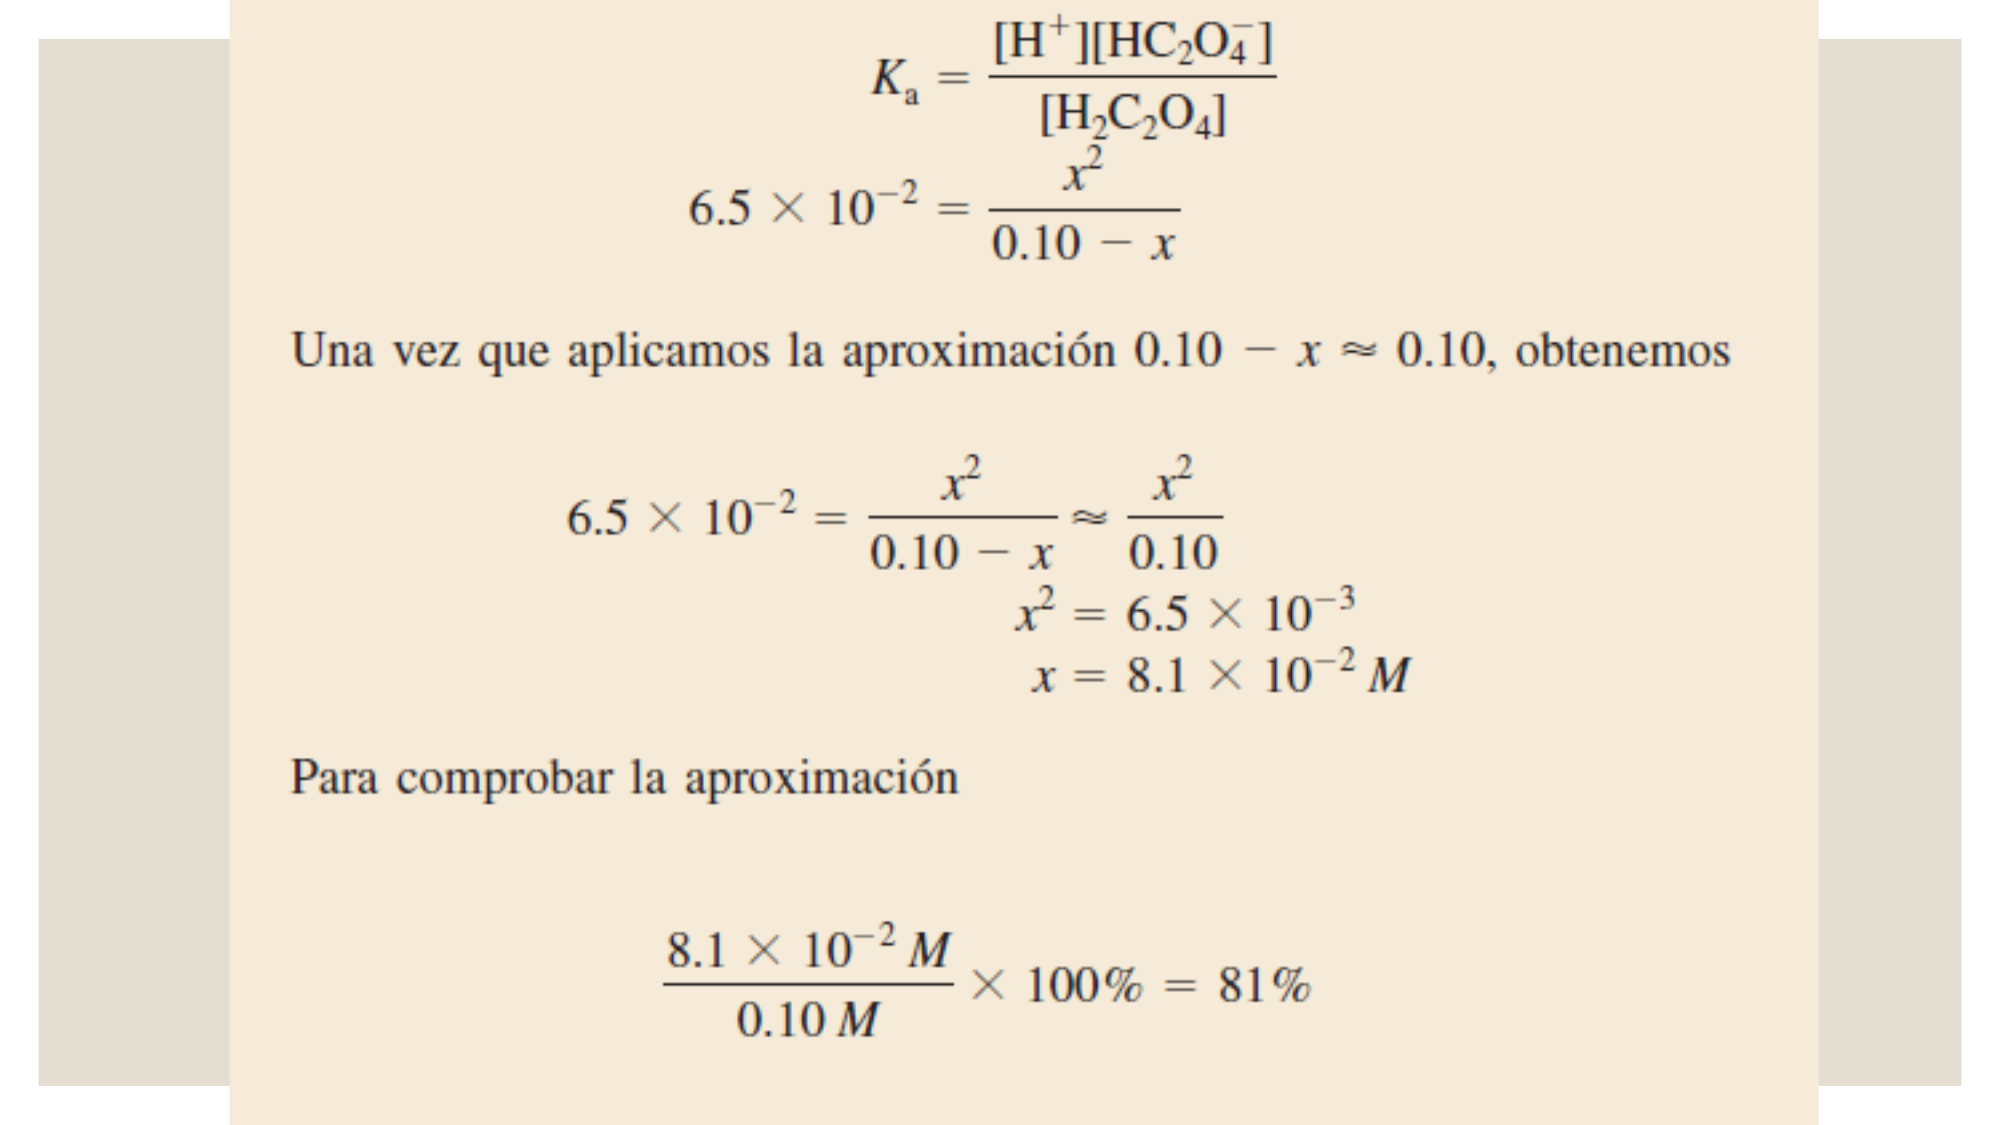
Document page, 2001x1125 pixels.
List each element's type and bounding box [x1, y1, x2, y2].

picture [229, 0, 1819, 1125]
